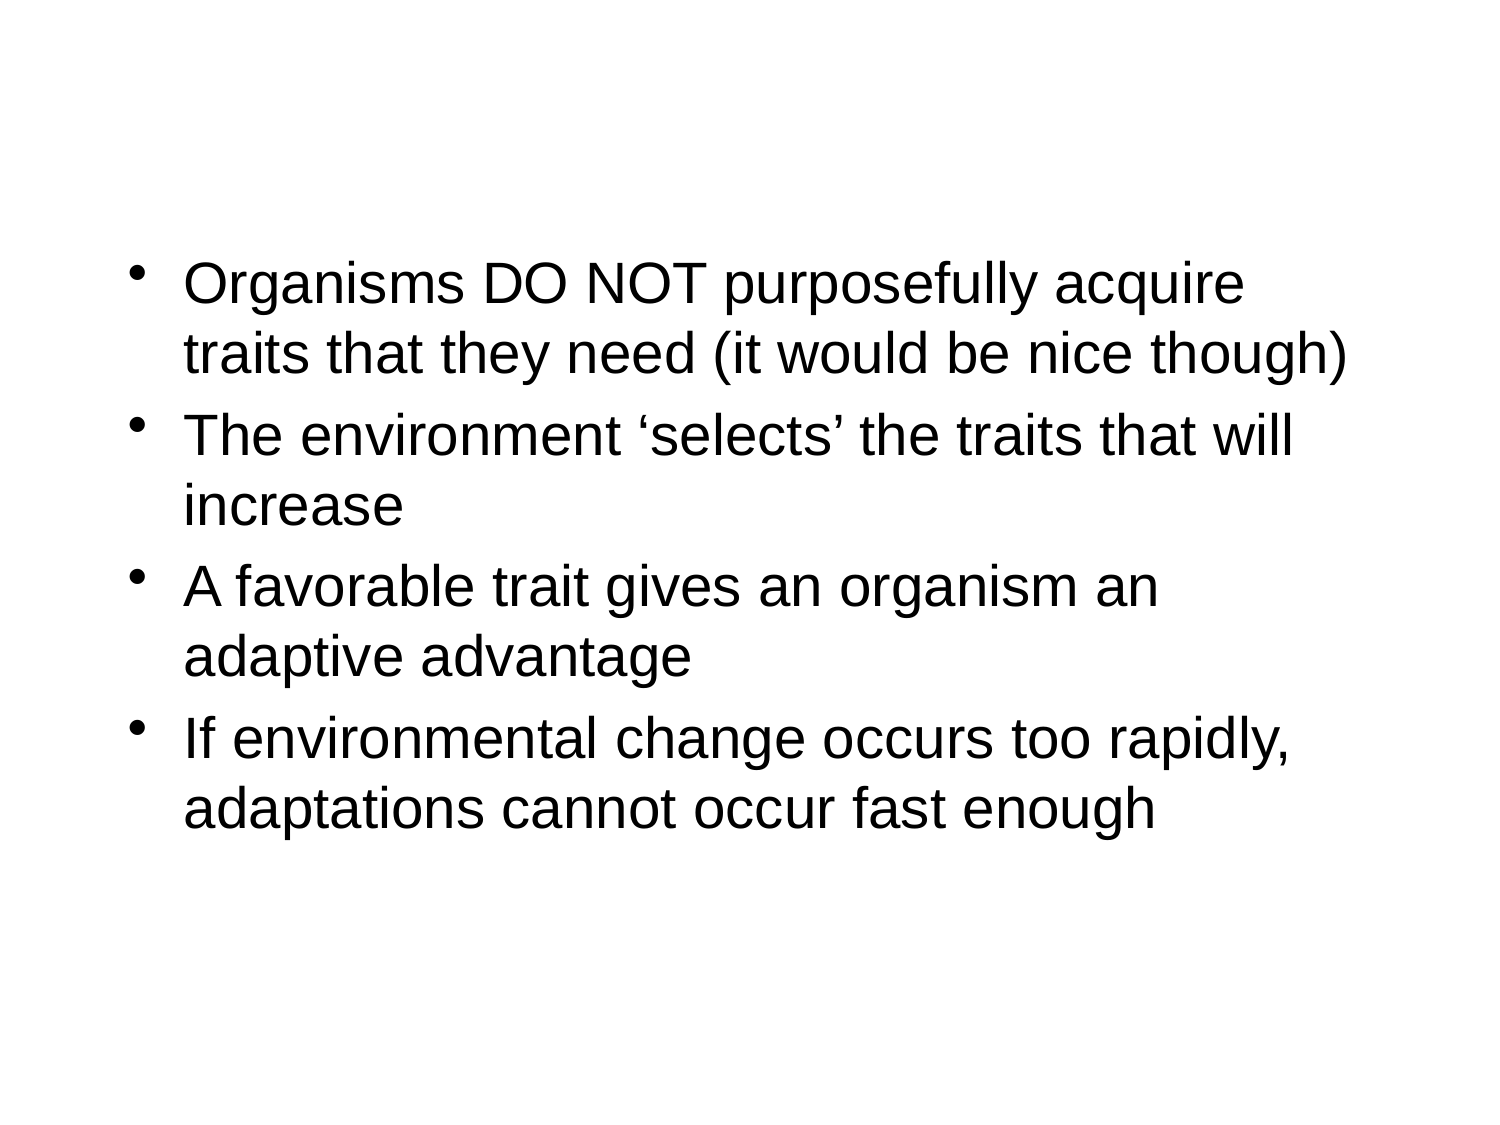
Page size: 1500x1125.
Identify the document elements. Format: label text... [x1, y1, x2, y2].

list Organisms DO NOT purposefully acquire traits that they need (it would be nice though) The environment ‘selects’ the traits that will increase A favorable trait gives an organism an adaptive advantage If environmental change occurs too rapidly, adaptations cannot occur fast enough [112, 237, 1388, 1000]
